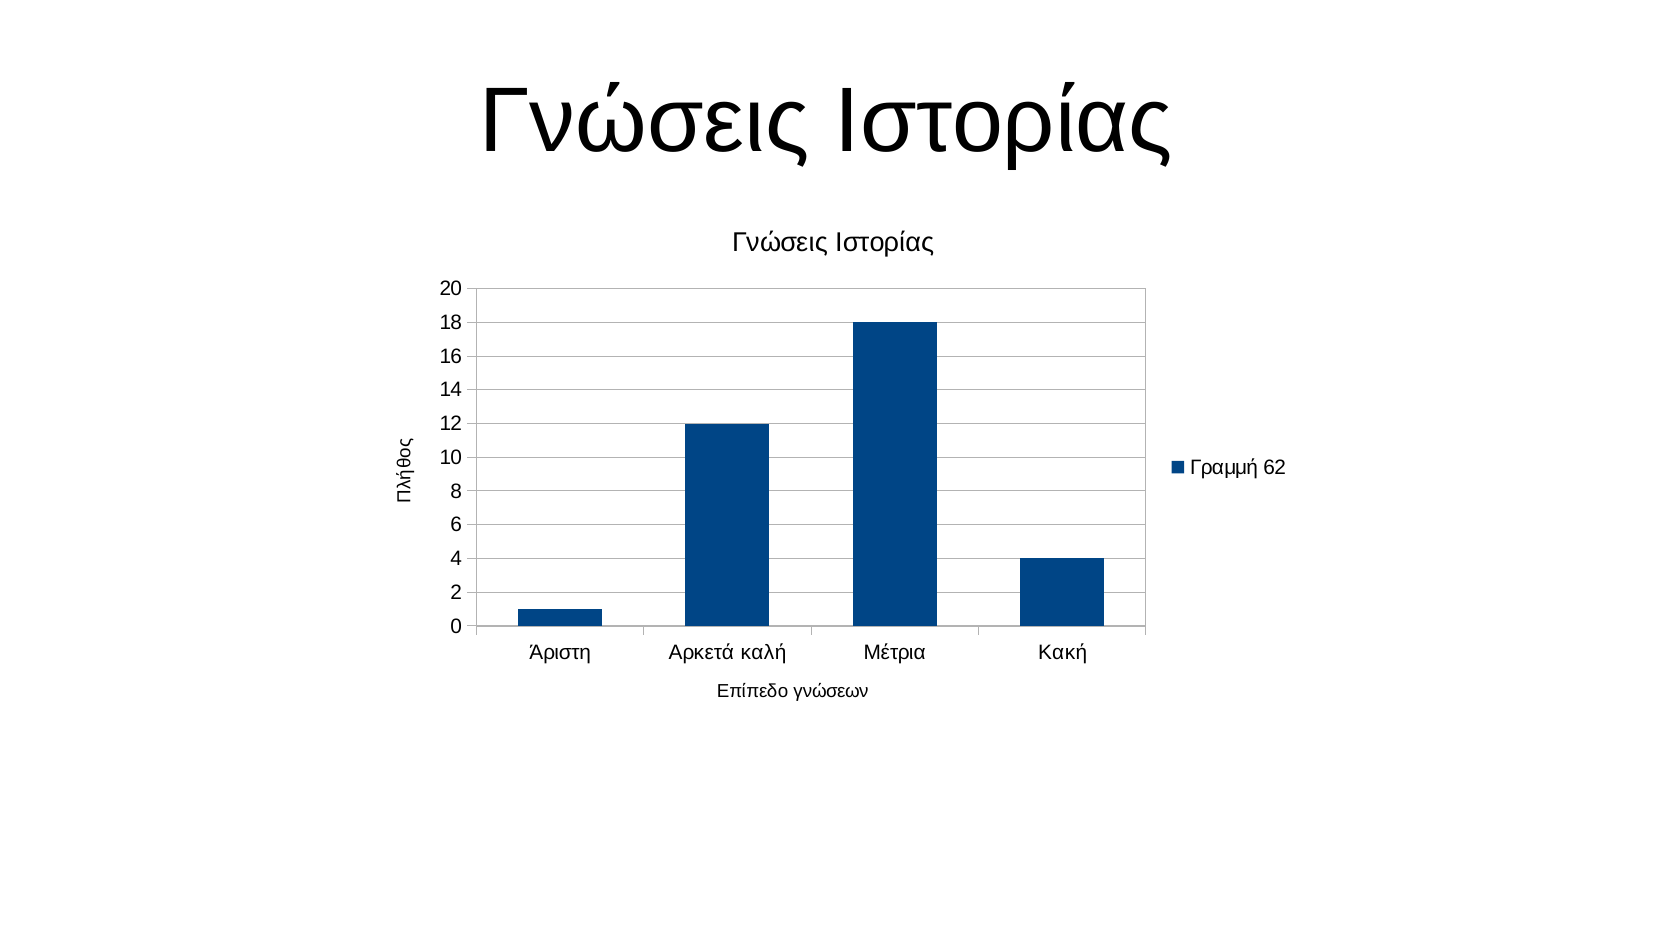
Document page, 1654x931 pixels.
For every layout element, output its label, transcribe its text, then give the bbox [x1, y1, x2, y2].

title Γνώσεις Ιστορίας [82, 37, 1571, 193]
chart [360, 201, 1305, 733]
